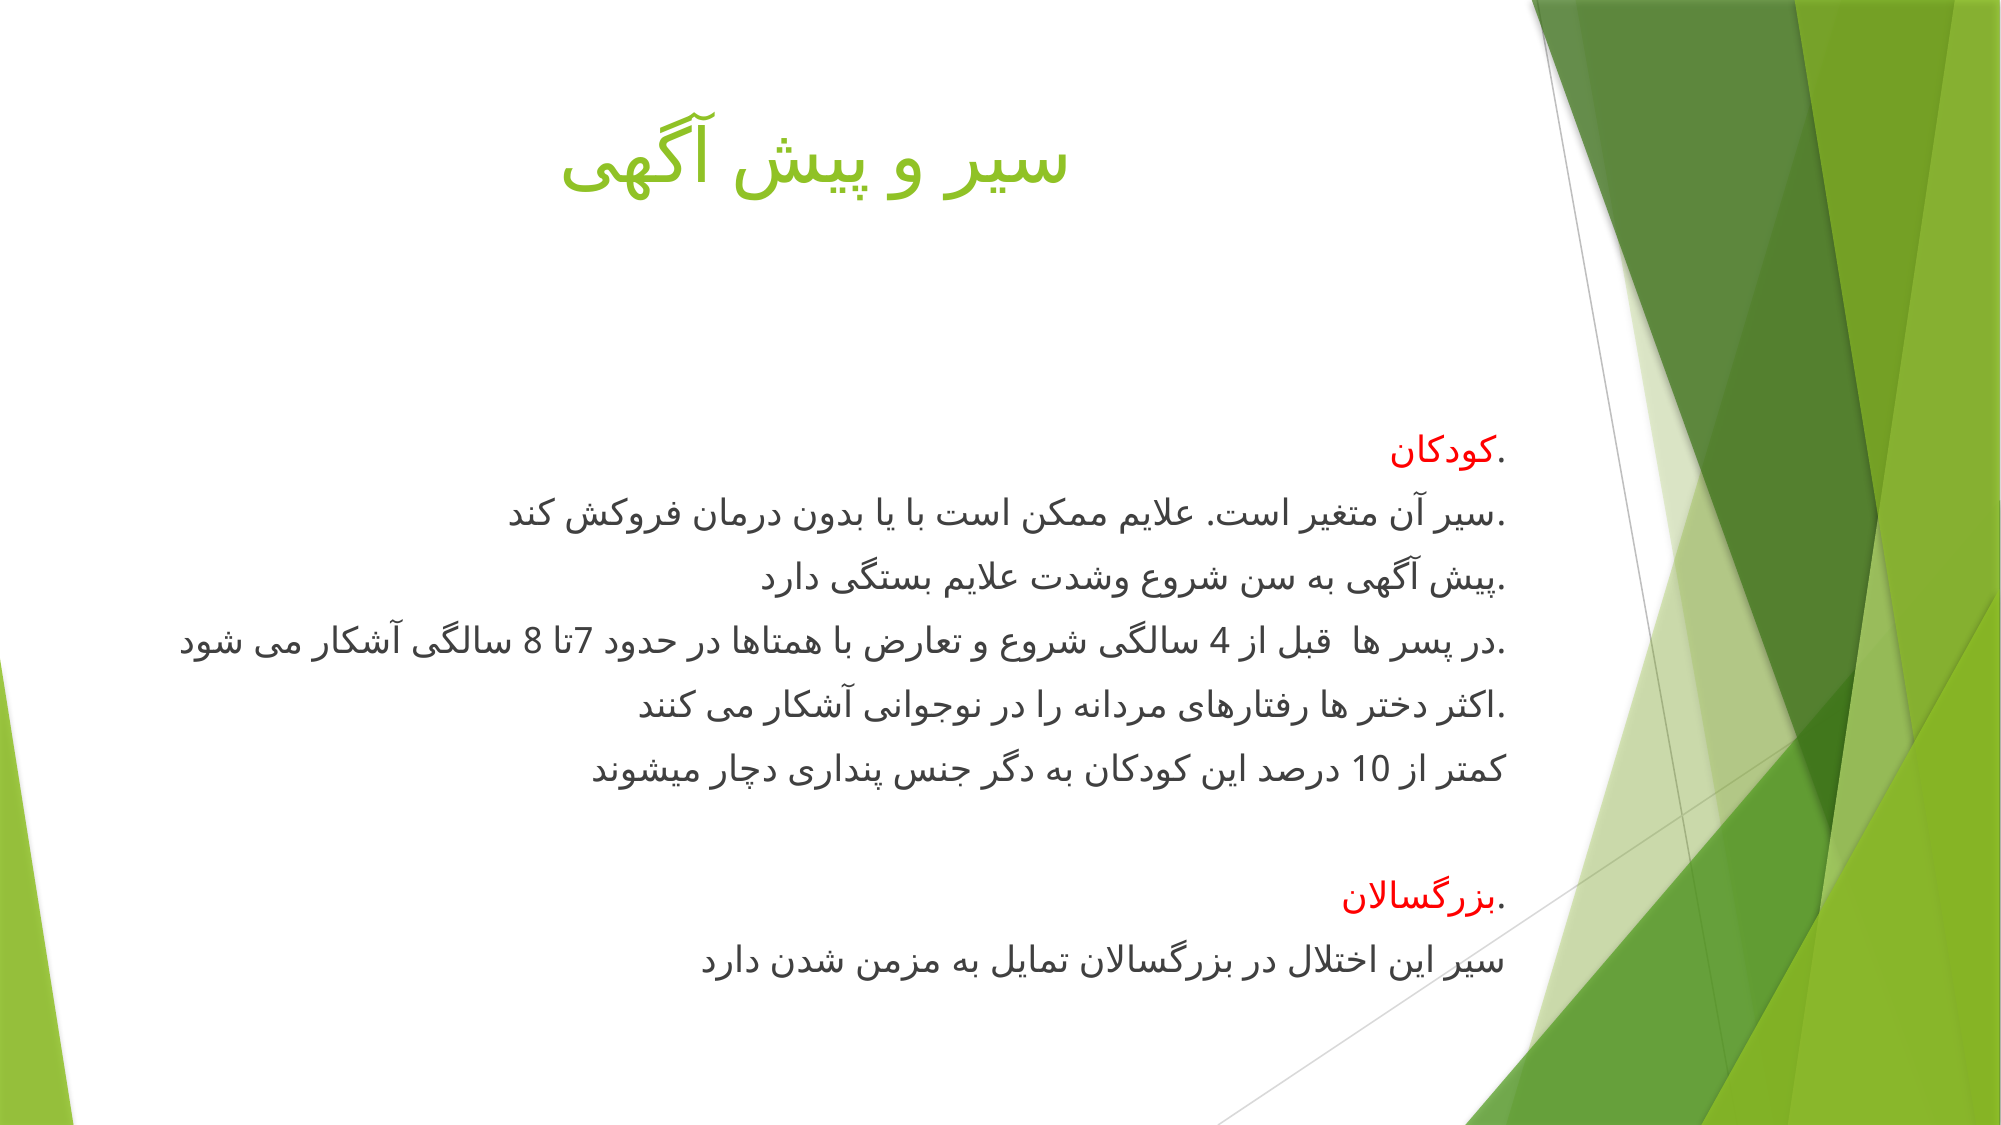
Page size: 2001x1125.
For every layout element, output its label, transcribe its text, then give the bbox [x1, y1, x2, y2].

title سیر و پیش آگهی [111, 99, 1522, 317]
list کودکان. سیر آن متغیر است. علایم ممکن است با یا بدون درمان فروکش کند. پیش آگهی به سن شروع وشدت علایم بستگی دارد. در پسر ها قبل از 4 سالگی شروع و تعارض با همتاها در حدود 7تا 8 سالگی آشکار می شود. اکثر دختر ها رفتارهای مردانه را در نوجوانی آشکار می کنند. کمتر از 10 درصد این کودکان به دگر جنس پنداری دچار میشوند بزرگسالان. سیر این اختلال در بزرگسالان تمایل به مزمن شدن دارد [111, 354, 1522, 992]
